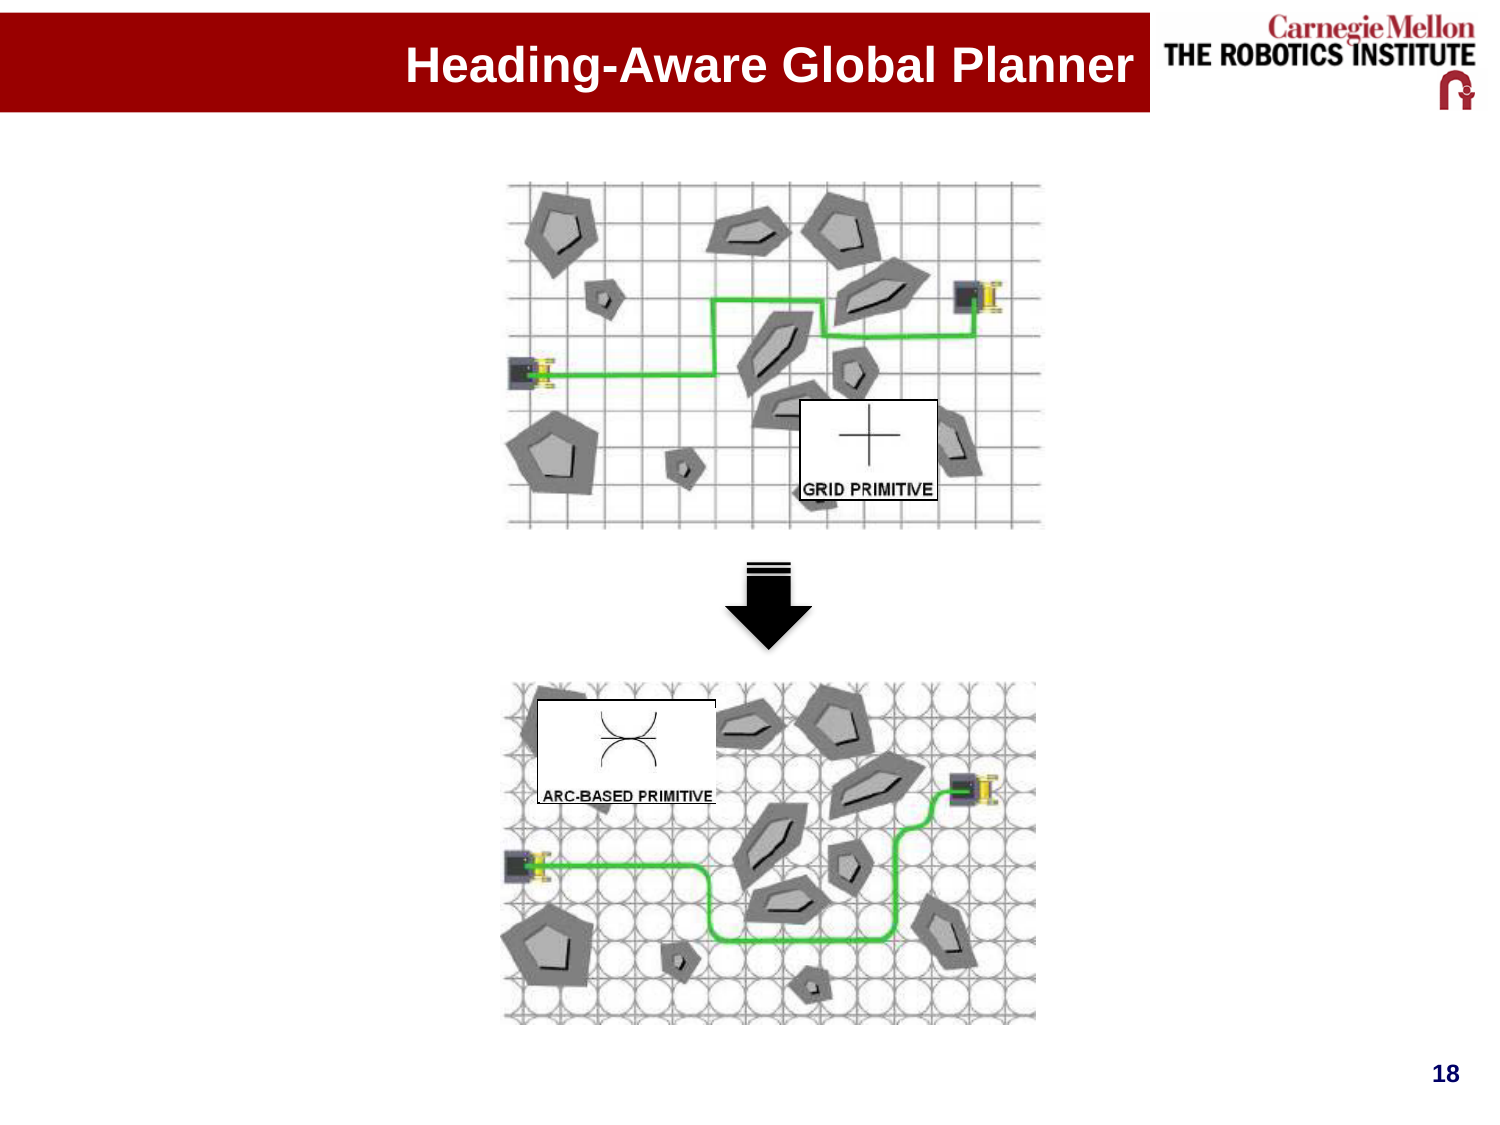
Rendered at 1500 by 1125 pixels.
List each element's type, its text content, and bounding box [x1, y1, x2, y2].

picture [499, 174, 1051, 534]
text_box [724, 576, 813, 650]
picture [1156, 12, 1488, 111]
picture [499, 680, 1037, 1026]
title Heading-Aware Global Planner [0, 12, 1151, 113]
text_box [746, 567, 791, 574]
slide_number 18 [1162, 1049, 1476, 1085]
text_box [746, 562, 791, 566]
